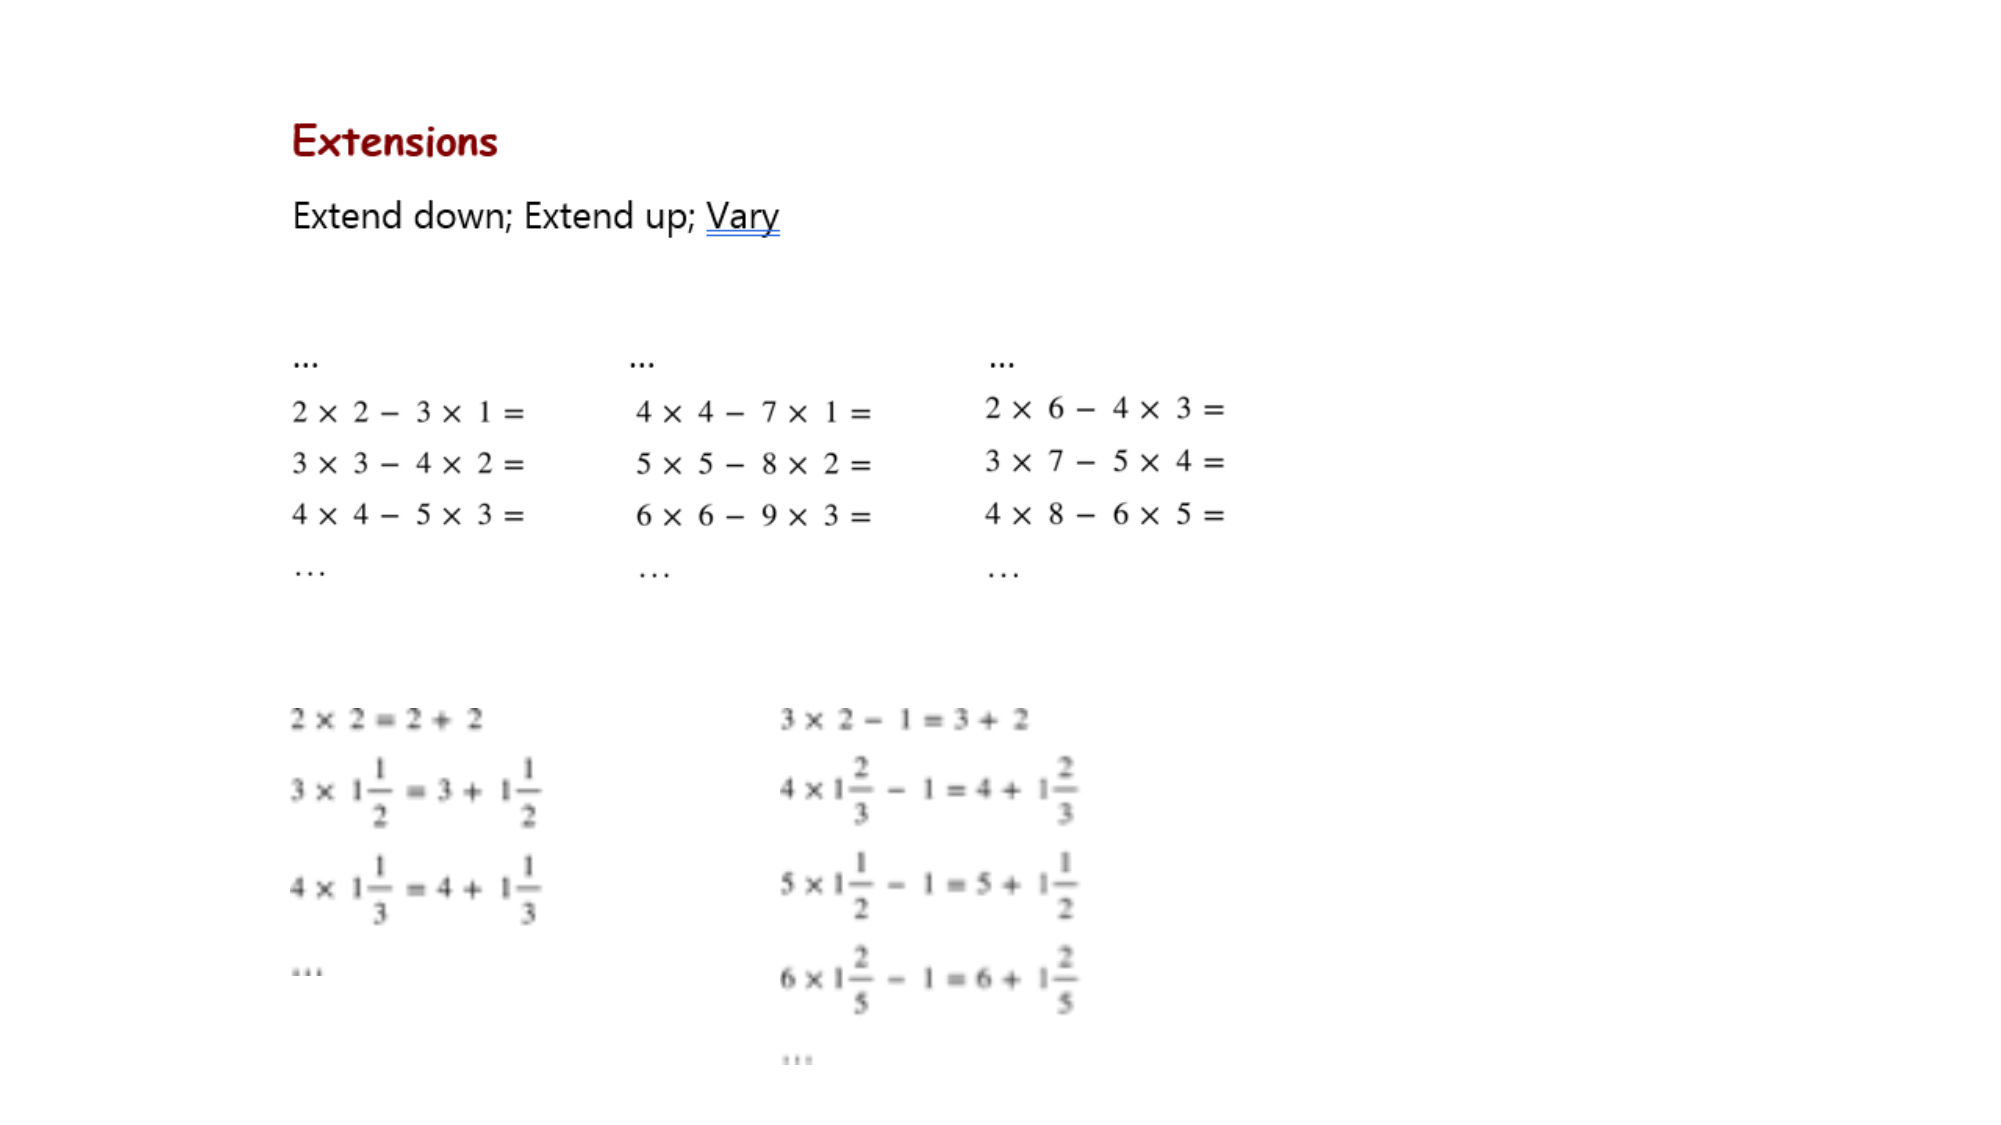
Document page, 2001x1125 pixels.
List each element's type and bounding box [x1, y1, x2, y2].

picture [780, 708, 1085, 1066]
picture [289, 708, 548, 977]
picture [235, 93, 1312, 645]
